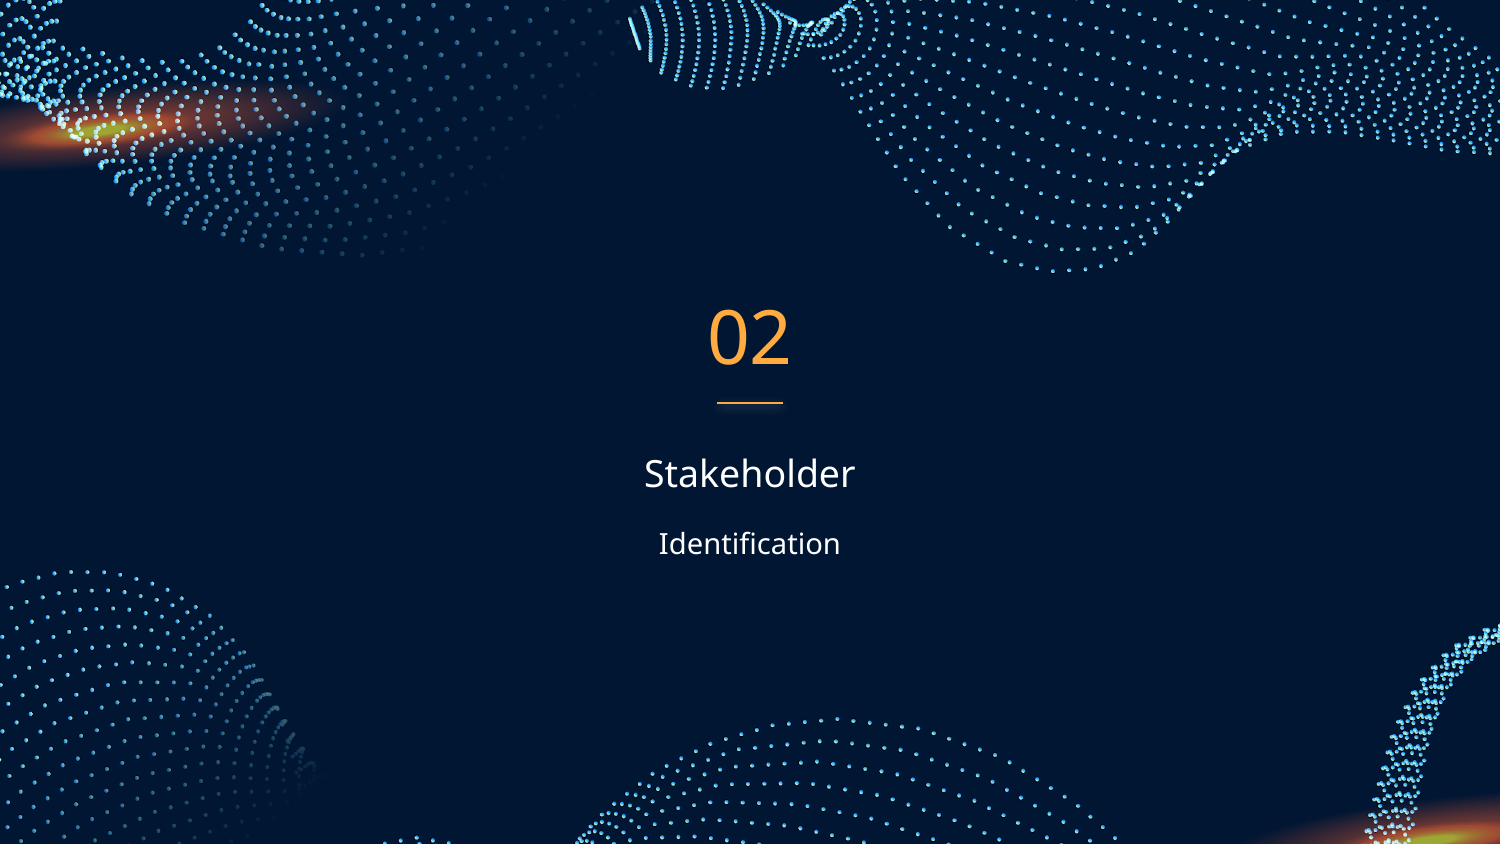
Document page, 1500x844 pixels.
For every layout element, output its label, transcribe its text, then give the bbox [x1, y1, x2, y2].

title Stakeholder [444, 420, 1056, 511]
picture [0, 0, 1500, 844]
title 02 [580, 275, 920, 395]
subtitle Identification [580, 510, 920, 619]
